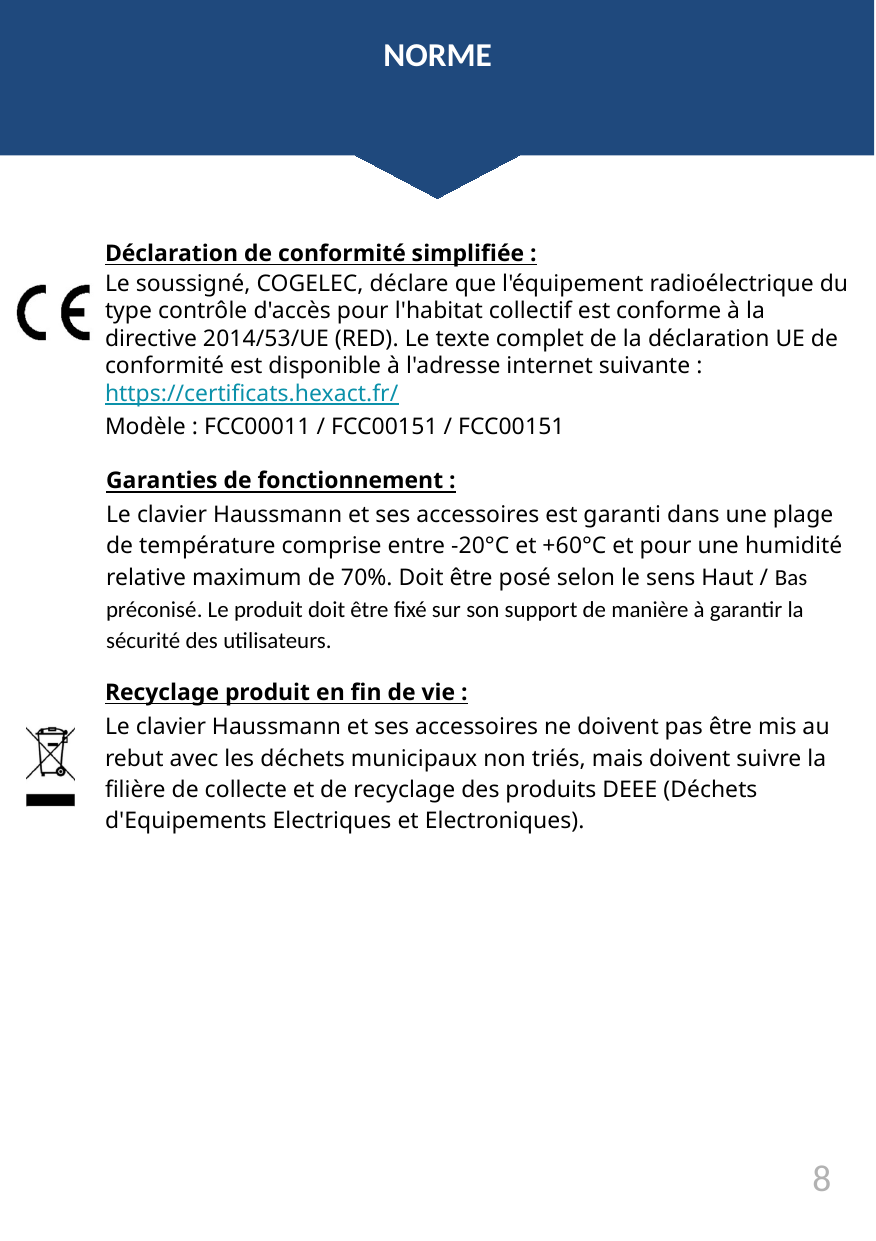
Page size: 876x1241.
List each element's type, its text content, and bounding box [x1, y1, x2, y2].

picture [26, 723, 75, 807]
text_box Garanties de fonctionnement : Le clavier Haussmann et ses accessoires est garanti dans une plage de température comprise entre -20°C et +60°C et pour une humidité relative maximum de 70%. Doit être posé selon le sens Haut / Bas préconisé. Le produit doit être fixé sur son support de manière à garantir la sécurité des utilisateurs. [31, 449, 875, 666]
text_box Déclaration de conformité simplifiée : Le soussigné, COGELEC, déclare que l'équipement radioélectrique du type contrôle d'accès pour l'habitat collectif est conforme à la directive 2014/53/UE (RED). Le texte complet de la déclaration UE de conformité est disponible à l'adresse internet suivante : https://certificats.hexact.fr/ Modèle : FCC00011 / FCC00151 / FCC00151 [90, 231, 871, 447]
text_box [356, 156, 518, 199]
text_box [0, 0, 875, 156]
text_box Recyclage produit en fin de vie : Le clavier Haussmann et ses accessoires ne doivent pas être mis au rebut avec les déchets municipaux non triés, mais doivent suivre la filière de collecte et de recyclage des produits DEEE (Déchets d'Equipements Electriques et Electroniques). [90, 666, 871, 842]
text_box NORME [1, 25, 874, 81]
slide_number 8 [630, 1153, 832, 1216]
picture [14, 283, 94, 341]
